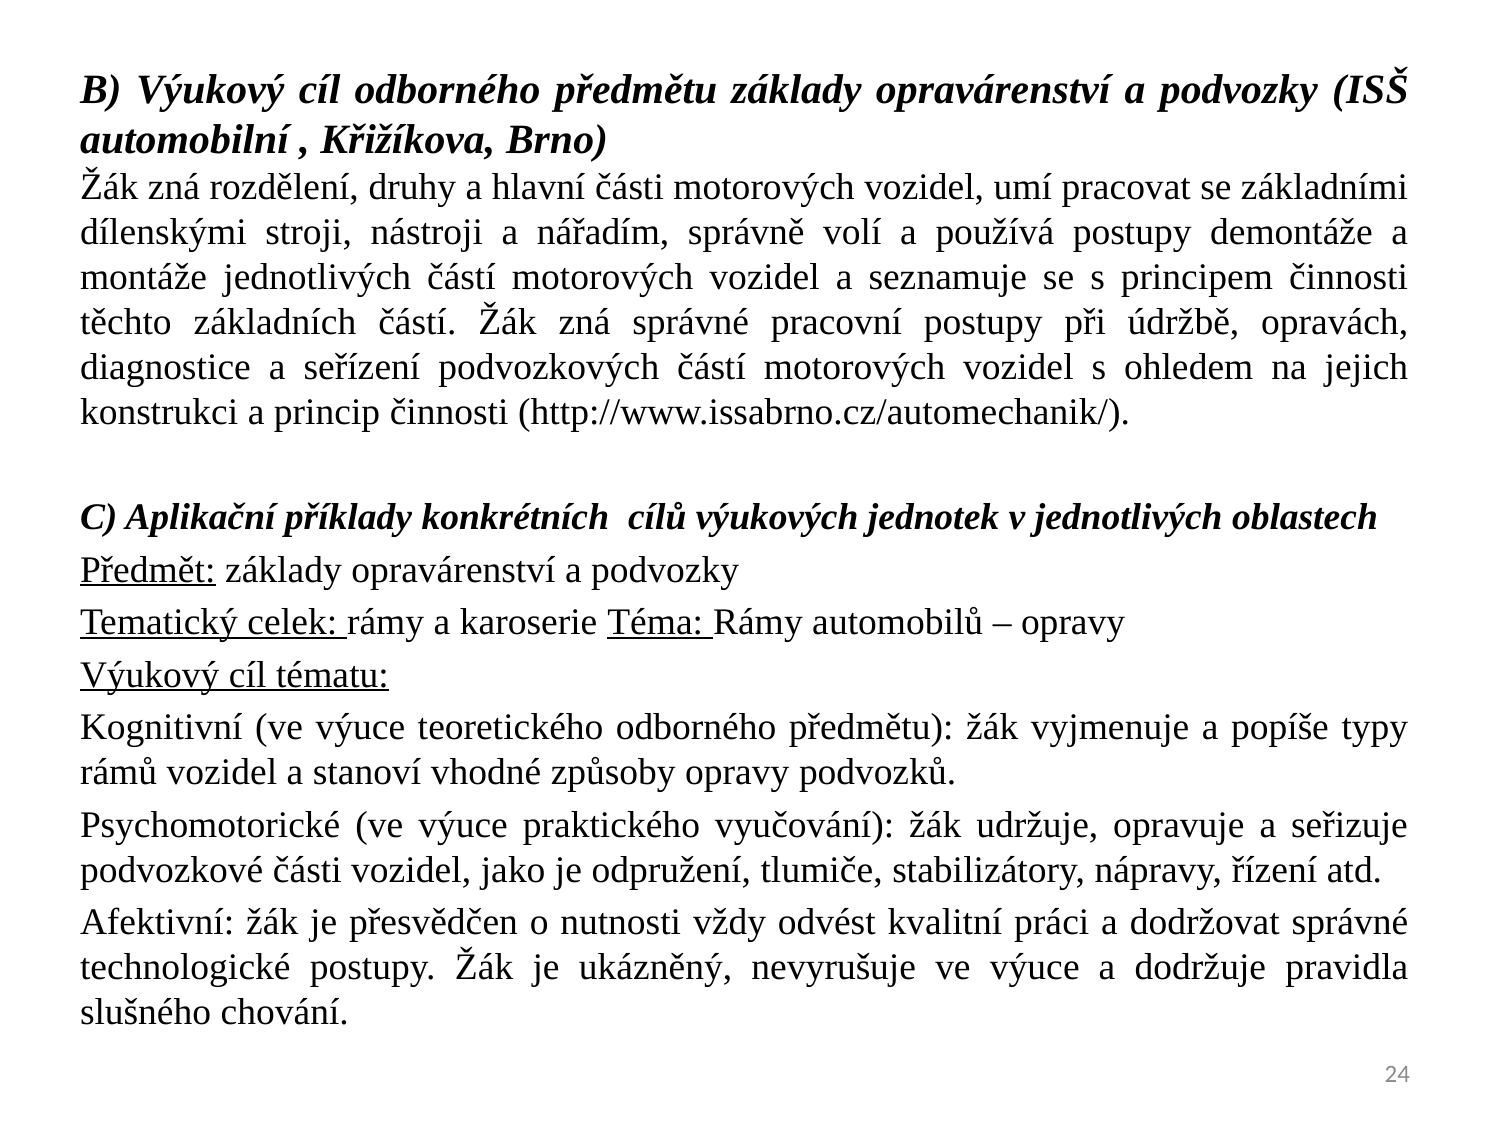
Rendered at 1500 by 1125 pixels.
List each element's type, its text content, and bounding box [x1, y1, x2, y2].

list B) Výukový cíl odborného předmětu základy opravárenství a podvozky (ISŠ automobilní , Křižíkova, Brno) Žák zná rozdělení, druhy a hlavní části motorových vozidel, umí pracovat se základními dílenskými stroji, nástroji a nářadím, správně volí a používá postupy demontáže a montáže jednotlivých částí motorových vozidel a seznamuje se s principem činnosti těchto základních částí. Žák zná správné pracovní postupy při údržbě, opravách, diagnostice a seřízení podvozkových částí motorových vozidel s ohledem na jejich konstrukci a princip činnosti (http://www.issabrno.cz/automechanik/). C) Aplikační příklady konkrétních cílů výukových jednotek v jednotlivých oblastech Předmět: základy opravárenství a podvozky Tematický celek: rámy a karoserie Téma: Rámy automobilů – opravy Výukový cíl tématu: Kognitivní (ve výuce teoretického odborného předmětu): žák vyjmenuje a popíše typy rámů vozidel a stanoví vhodné způsoby opravy podvozků. Psychomotorické (ve výuce praktického vyučování): žák udržuje, opravuje a seřizuje podvozkové části vozidel, jako je odpružení, tlumiče, stabilizátory, nápravy, řízení atd. Afektivní: žák je přesvědčen o nutnosti vždy odvést kvalitní práci a dodržovat správné technologické postupy. Žák je ukázněný, nevyrušuje ve výuce a dodržuje pravidla slušného chování. [64, 54, 1425, 1083]
slide_number 24 [1074, 1042, 1425, 1103]
